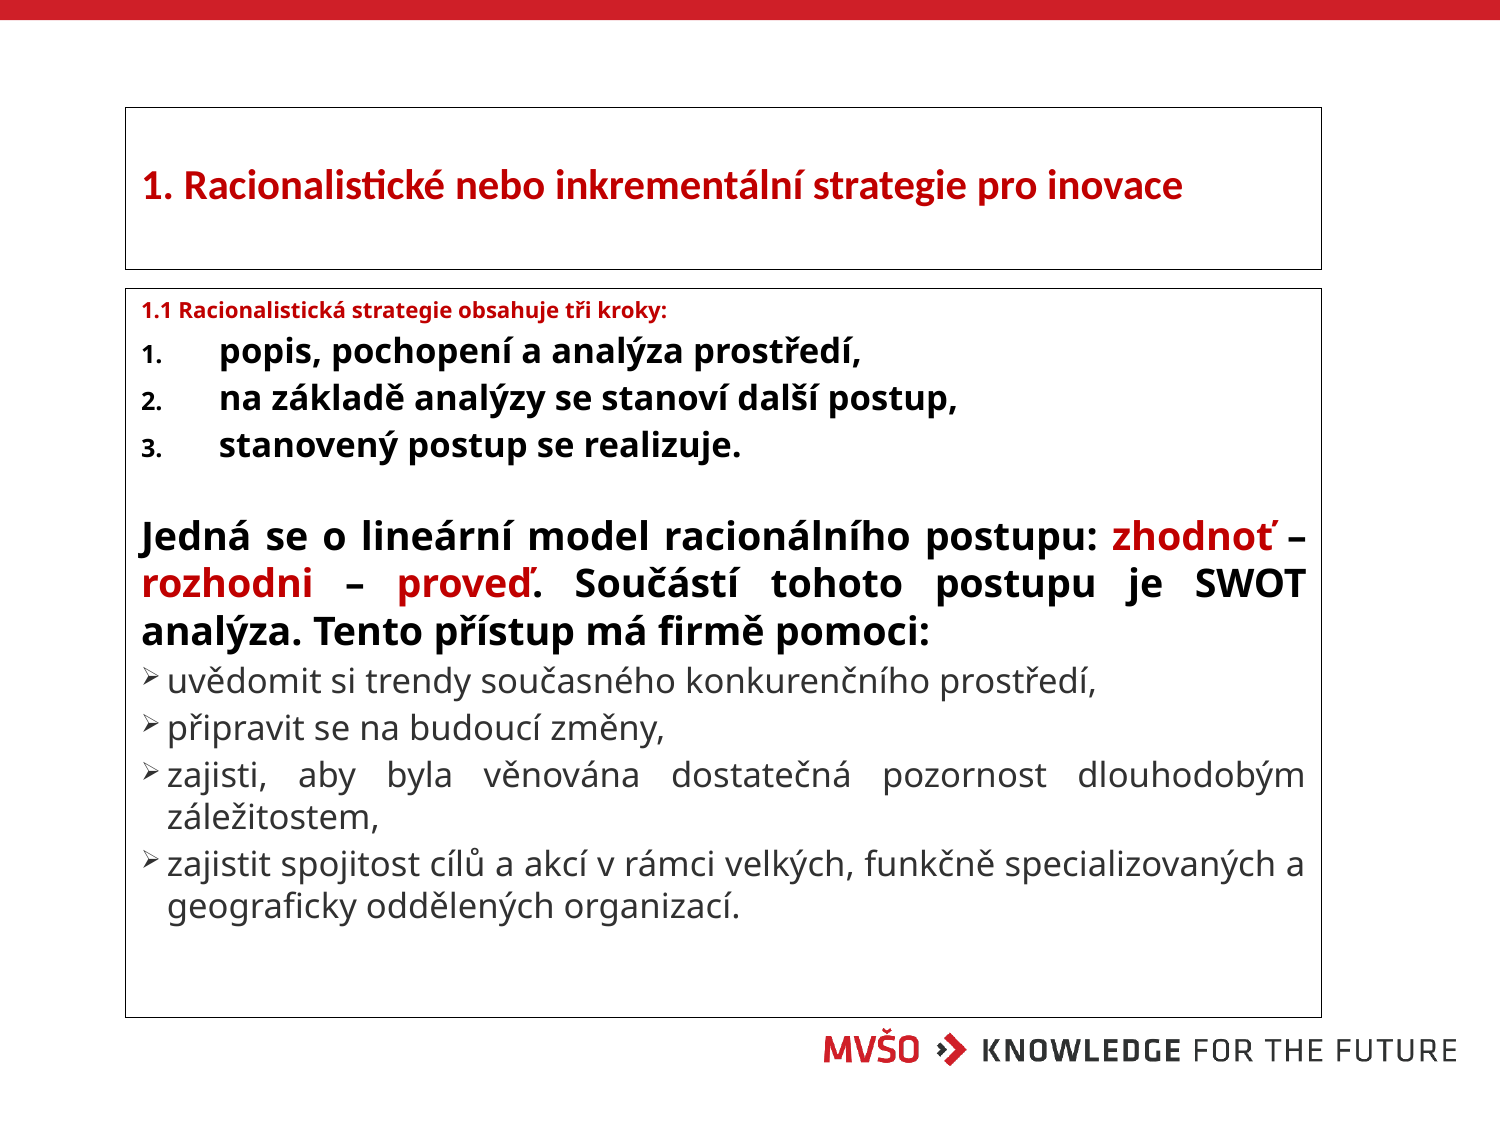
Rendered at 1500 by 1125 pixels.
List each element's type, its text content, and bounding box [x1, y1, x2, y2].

picture [824, 1028, 1456, 1066]
list 1.1 Racionalistická strategie obsahuje tři kroky: popis, pochopení a analýza prostředí, na základě analýzy se stanoví další postup, stanovený postup se realizuje. Jedná se o lineární model racionálního postupu: zhodnoť – rozhodni – proveď. Součástí tohoto postupu je SWOT analýza. Tento přístup má firmě pomoci: uvědomit si trendy současného konkurenčního prostředí, připravit se na budoucí změny, zajisti, aby byla věnována dostatečná pozornost dlouhodobým záležitostem, zajistit spojitost cílů a akcí v rámci velkých, funkčně specializovaných a geograficky oddělených organizací. [125, 288, 1322, 1018]
title 1. Racionalistické nebo inkrementální strategie pro inovace [125, 107, 1322, 270]
